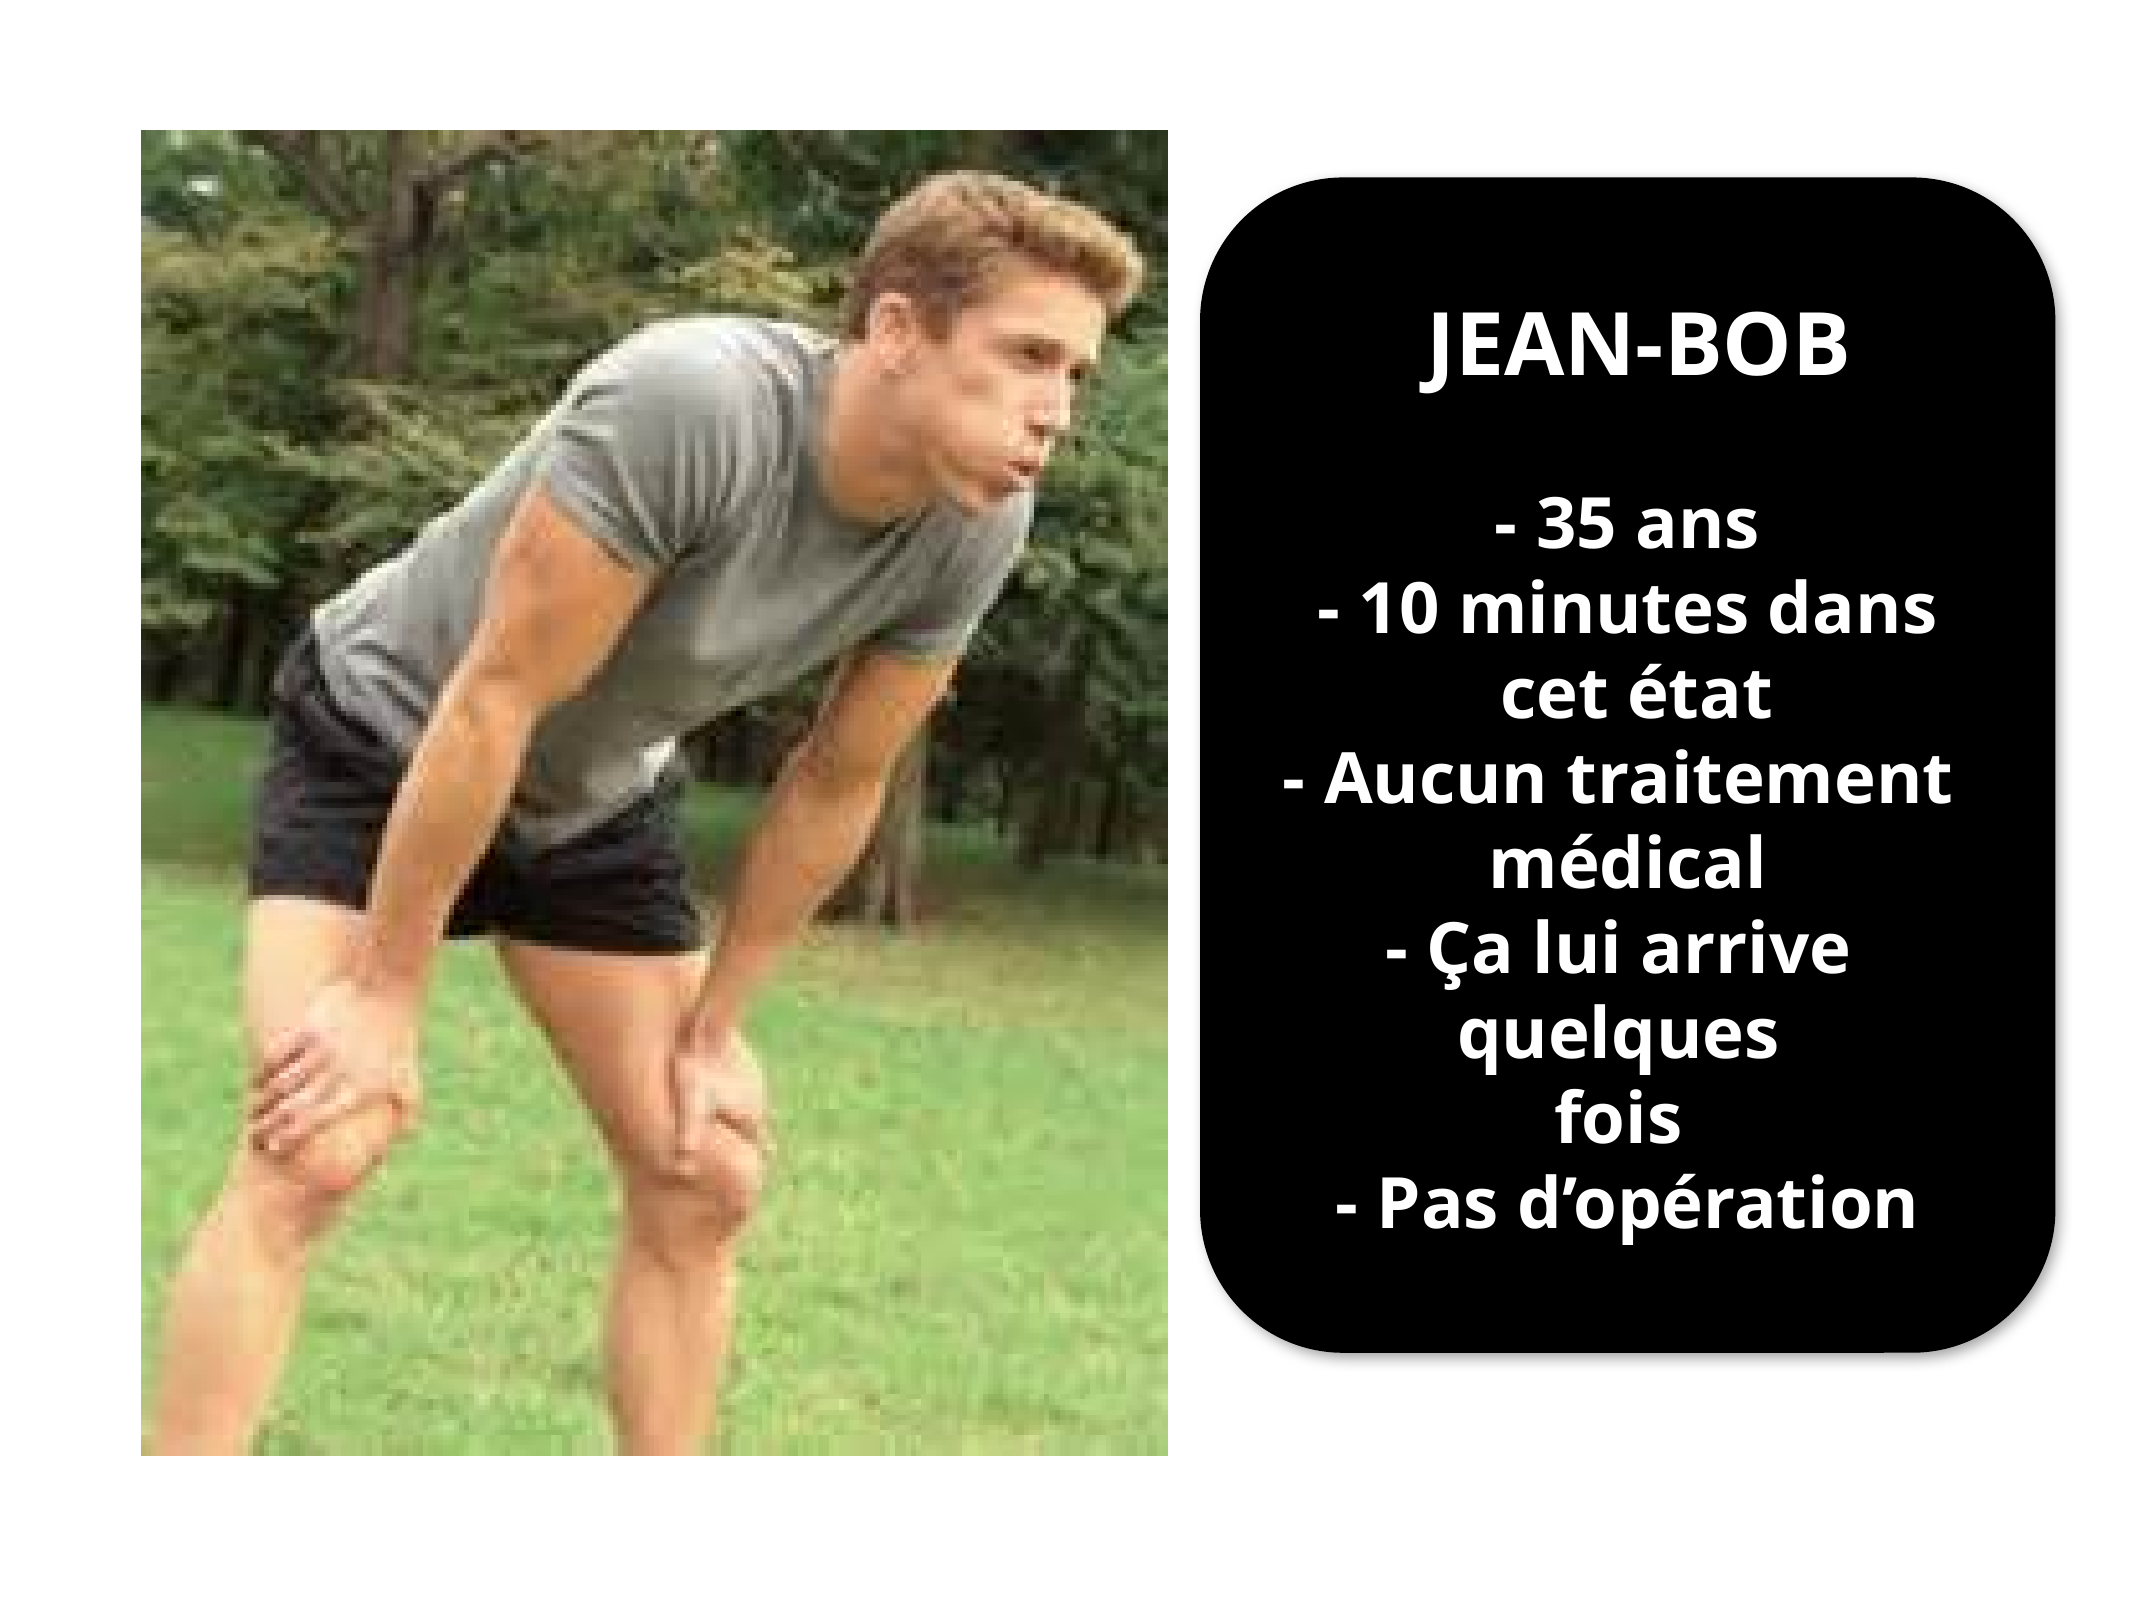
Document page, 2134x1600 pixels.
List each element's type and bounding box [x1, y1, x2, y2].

text_box [1200, 178, 2055, 1352]
picture [141, 130, 1168, 1456]
